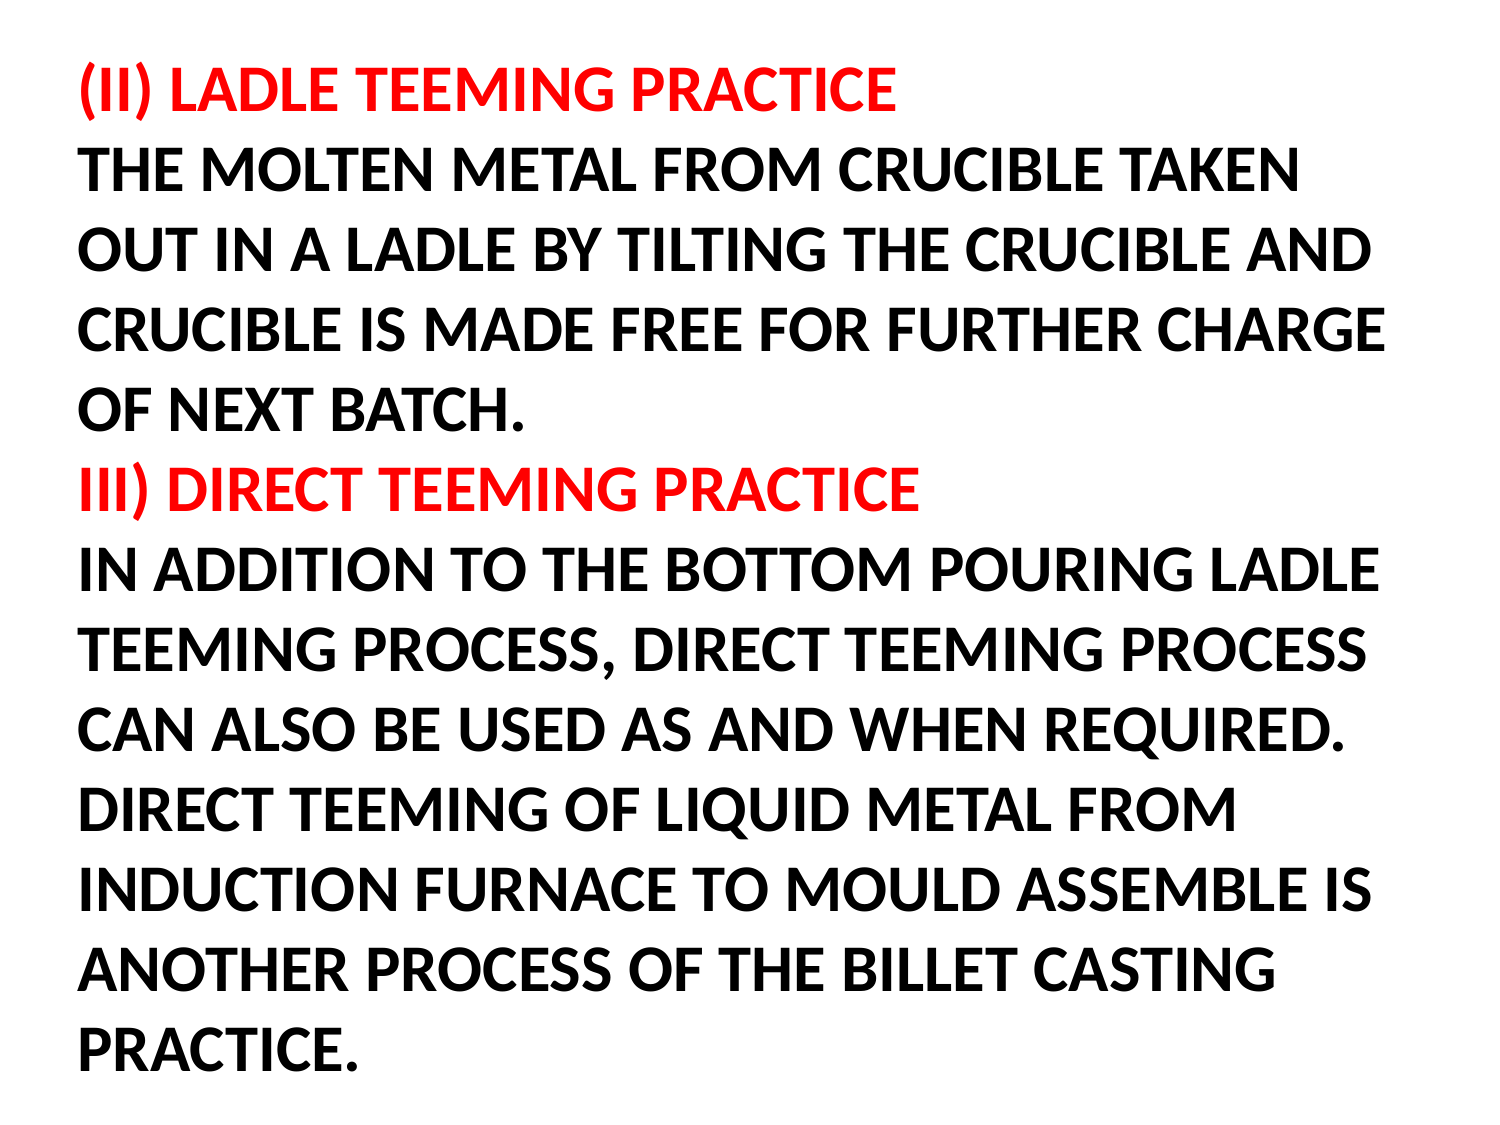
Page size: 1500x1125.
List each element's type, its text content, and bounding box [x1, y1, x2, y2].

text_box (II) LADLE TEEMING PRACTICE THE MOLTEN METAL FROM CRUCIBLE TAKEN OUT IN A LADLE BY TILTING THE CRUCIBLE AND CRUCIBLE IS MADE FREE FOR FURTHER CHARGE OF NEXT BATCH. III) DIRECT TEEMING PRACTICE IN ADDITION TO THE BOTTOM POURING LADLE TEEMING PROCESS, DIRECT TEEMING PROCESS CAN ALSO BE USED AS AND WHEN REQUIRED. DIRECT TEEMING OF LIQUID METAL FROM INDUCTION FURNACE TO MOULD ASSEMBLE IS ANOTHER PROCESS OF THE BILLET CASTING PRACTICE. [62, 37, 1450, 1092]
